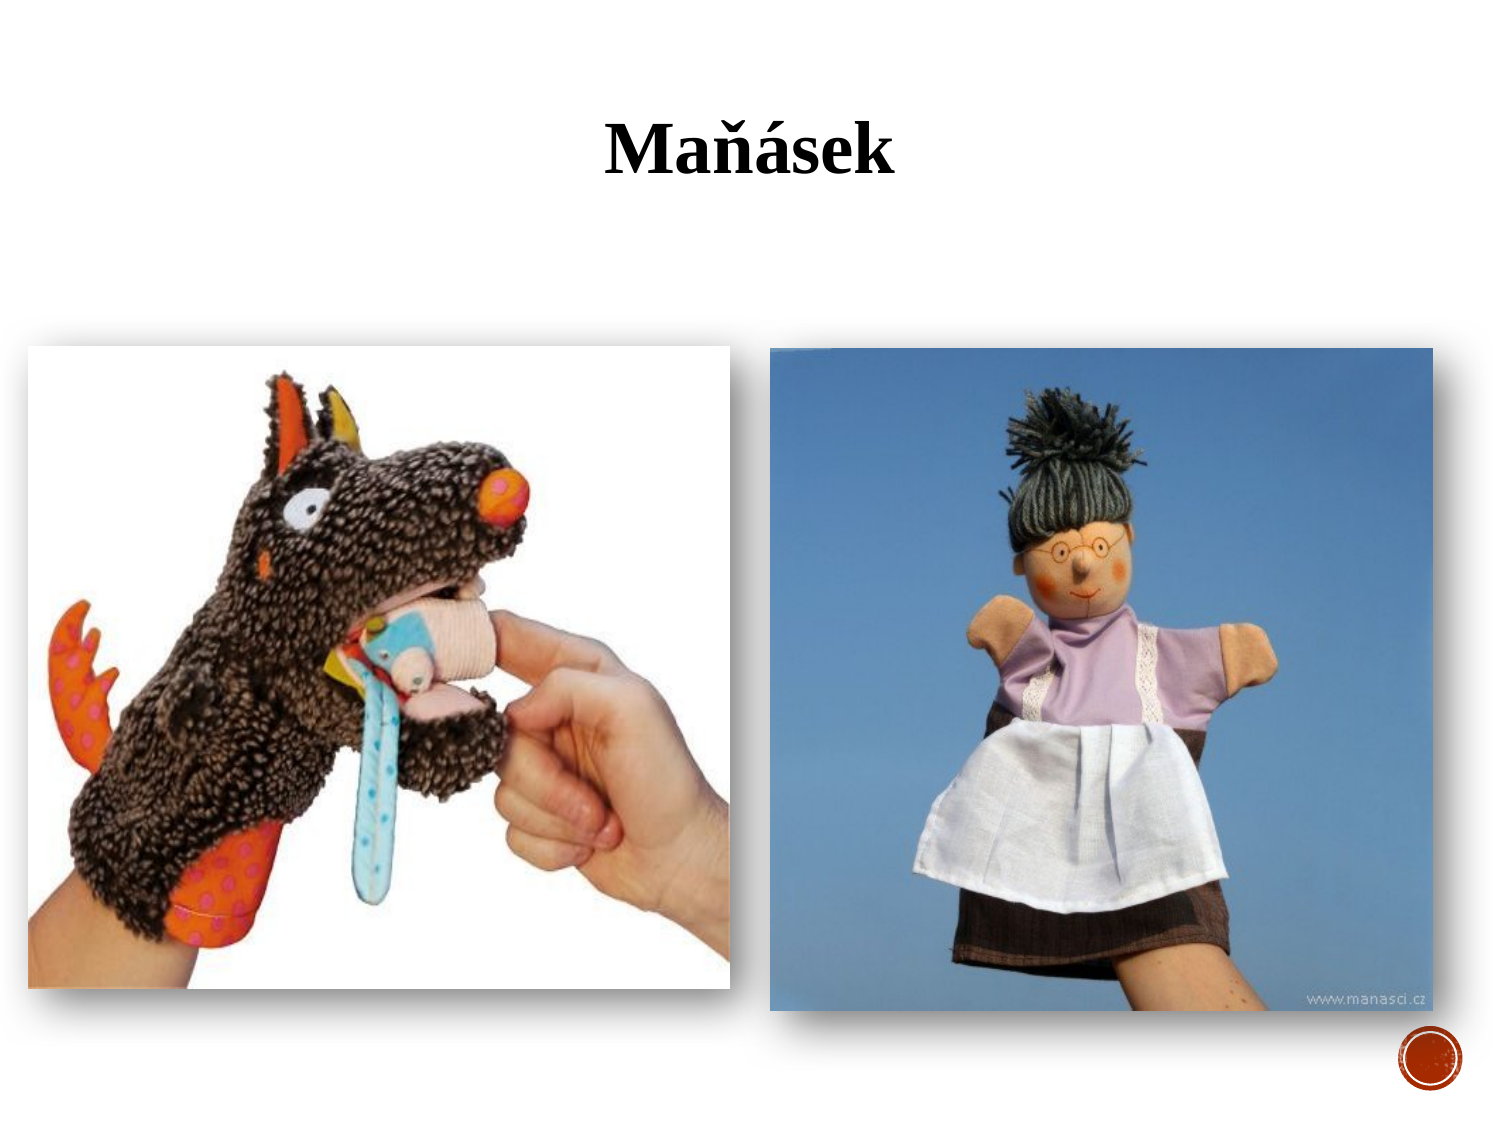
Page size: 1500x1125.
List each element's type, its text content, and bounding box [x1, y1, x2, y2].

title Maňásek [112, 79, 1388, 220]
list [773, 351, 1432, 1010]
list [31, 349, 729, 987]
